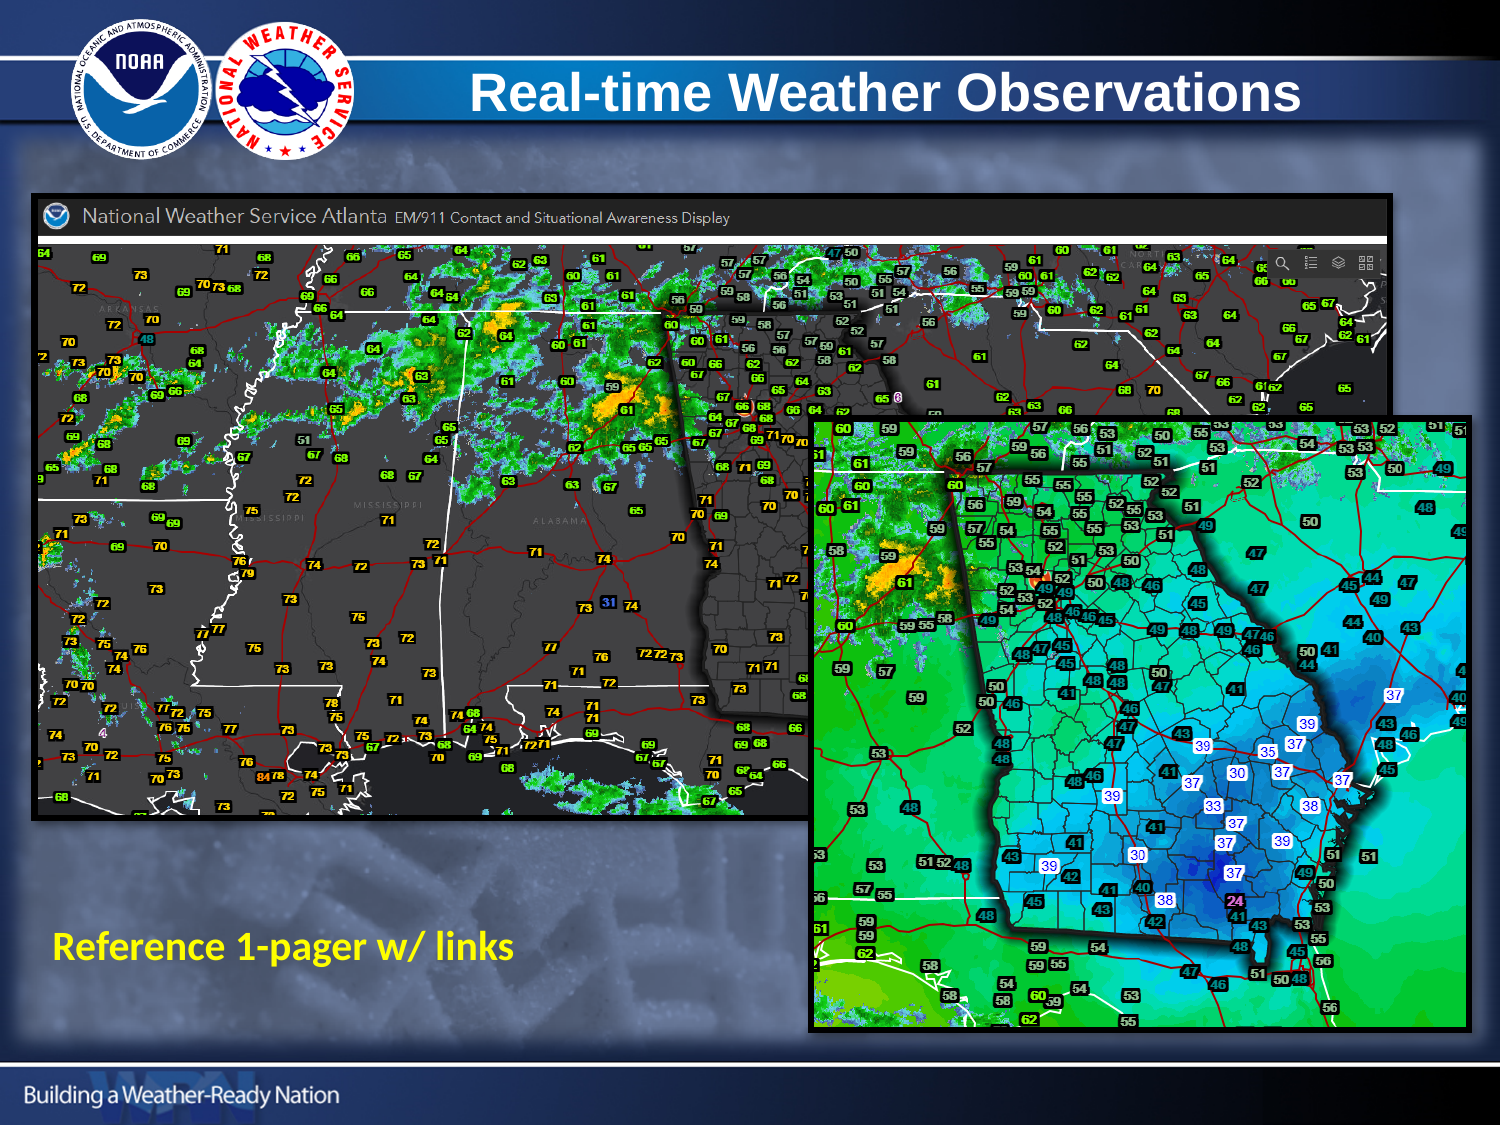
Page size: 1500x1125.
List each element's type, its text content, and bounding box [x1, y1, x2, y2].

text_box Real-time Weather Observations [406, 50, 1367, 120]
picture [0, 0, 1500, 1125]
